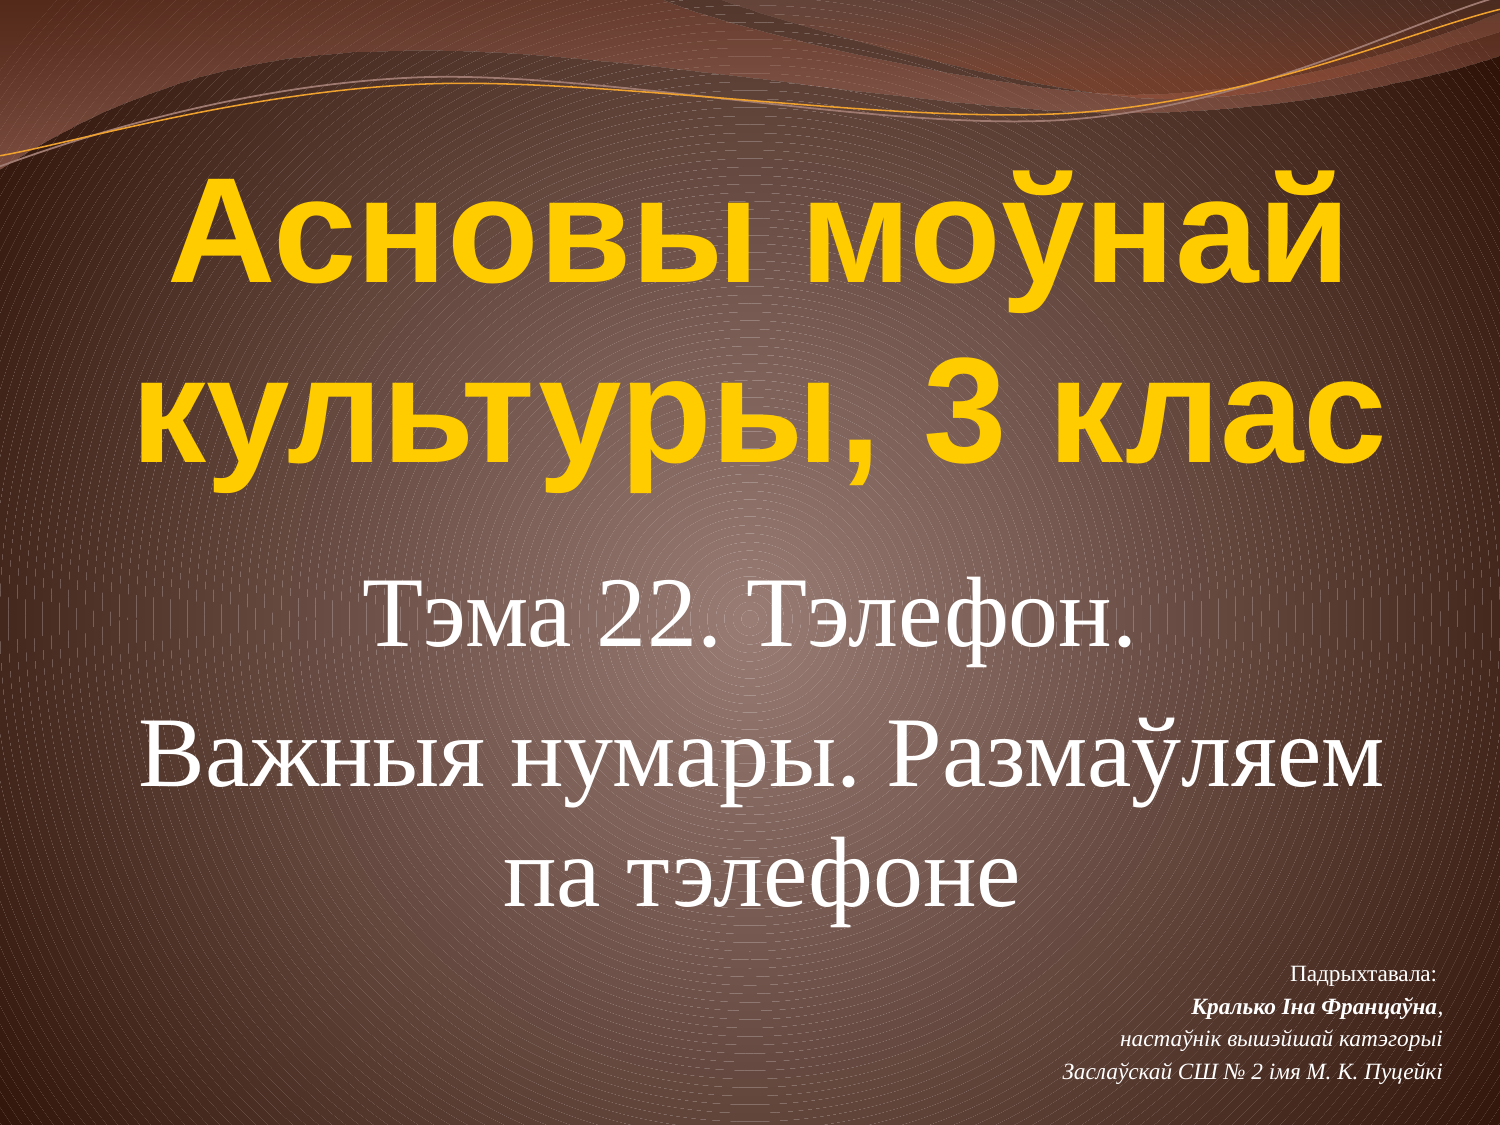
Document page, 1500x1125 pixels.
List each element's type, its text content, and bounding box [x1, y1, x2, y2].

title Асновы моўнай культуры, 3 клас [117, 140, 1406, 493]
subtitle Тэма 22. Тэлефон. Важныя нумары. Размаўляем па тэлефоне Падрыхтавала: Кралько Іна Францаўна, настаўнік вышэйшай катэгорыі Заслаўскай СШ № 2 імя М. К. Пуцейкі [82, 539, 1448, 1106]
